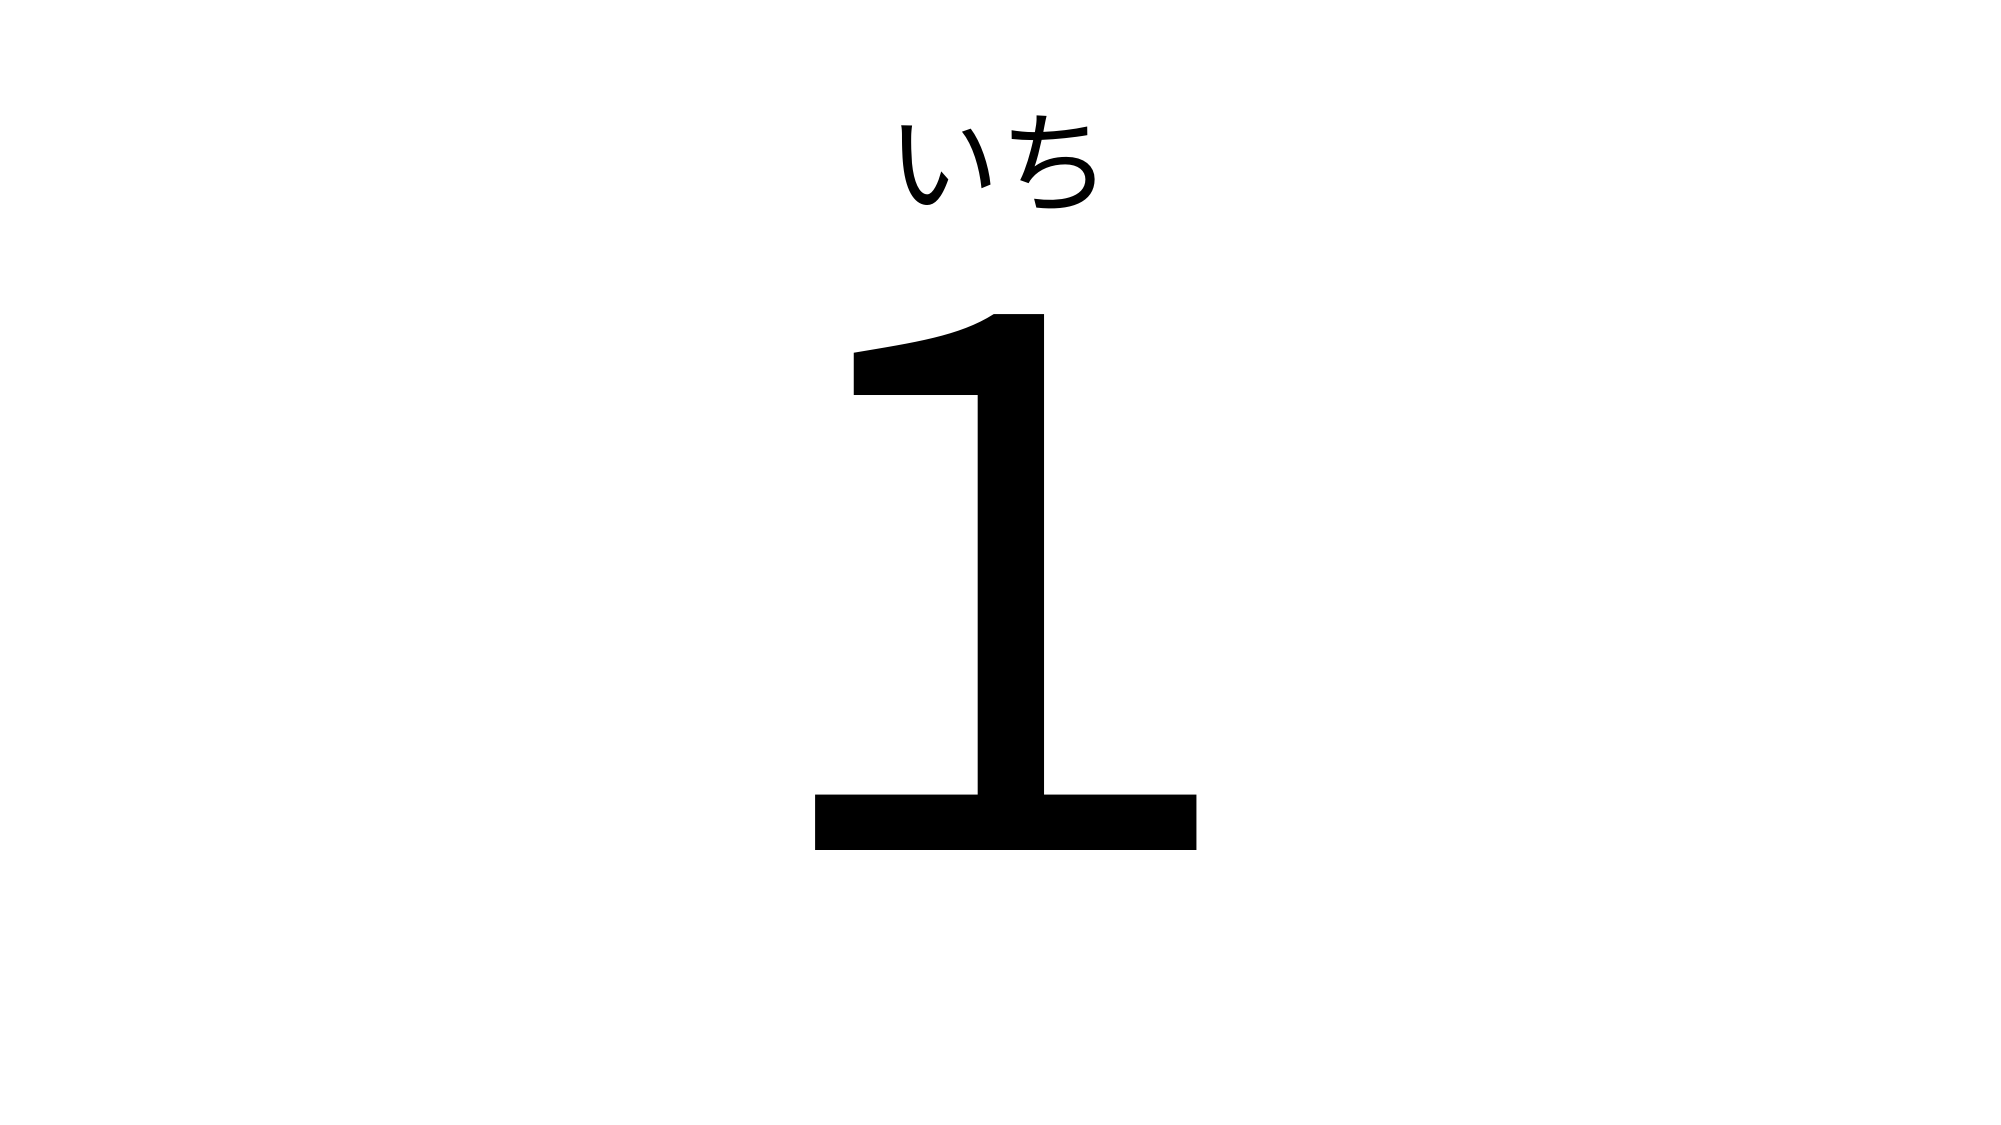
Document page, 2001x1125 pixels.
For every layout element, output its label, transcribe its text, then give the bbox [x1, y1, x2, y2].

list １ [294, 213, 1705, 1023]
title いち [137, 59, 1863, 278]
